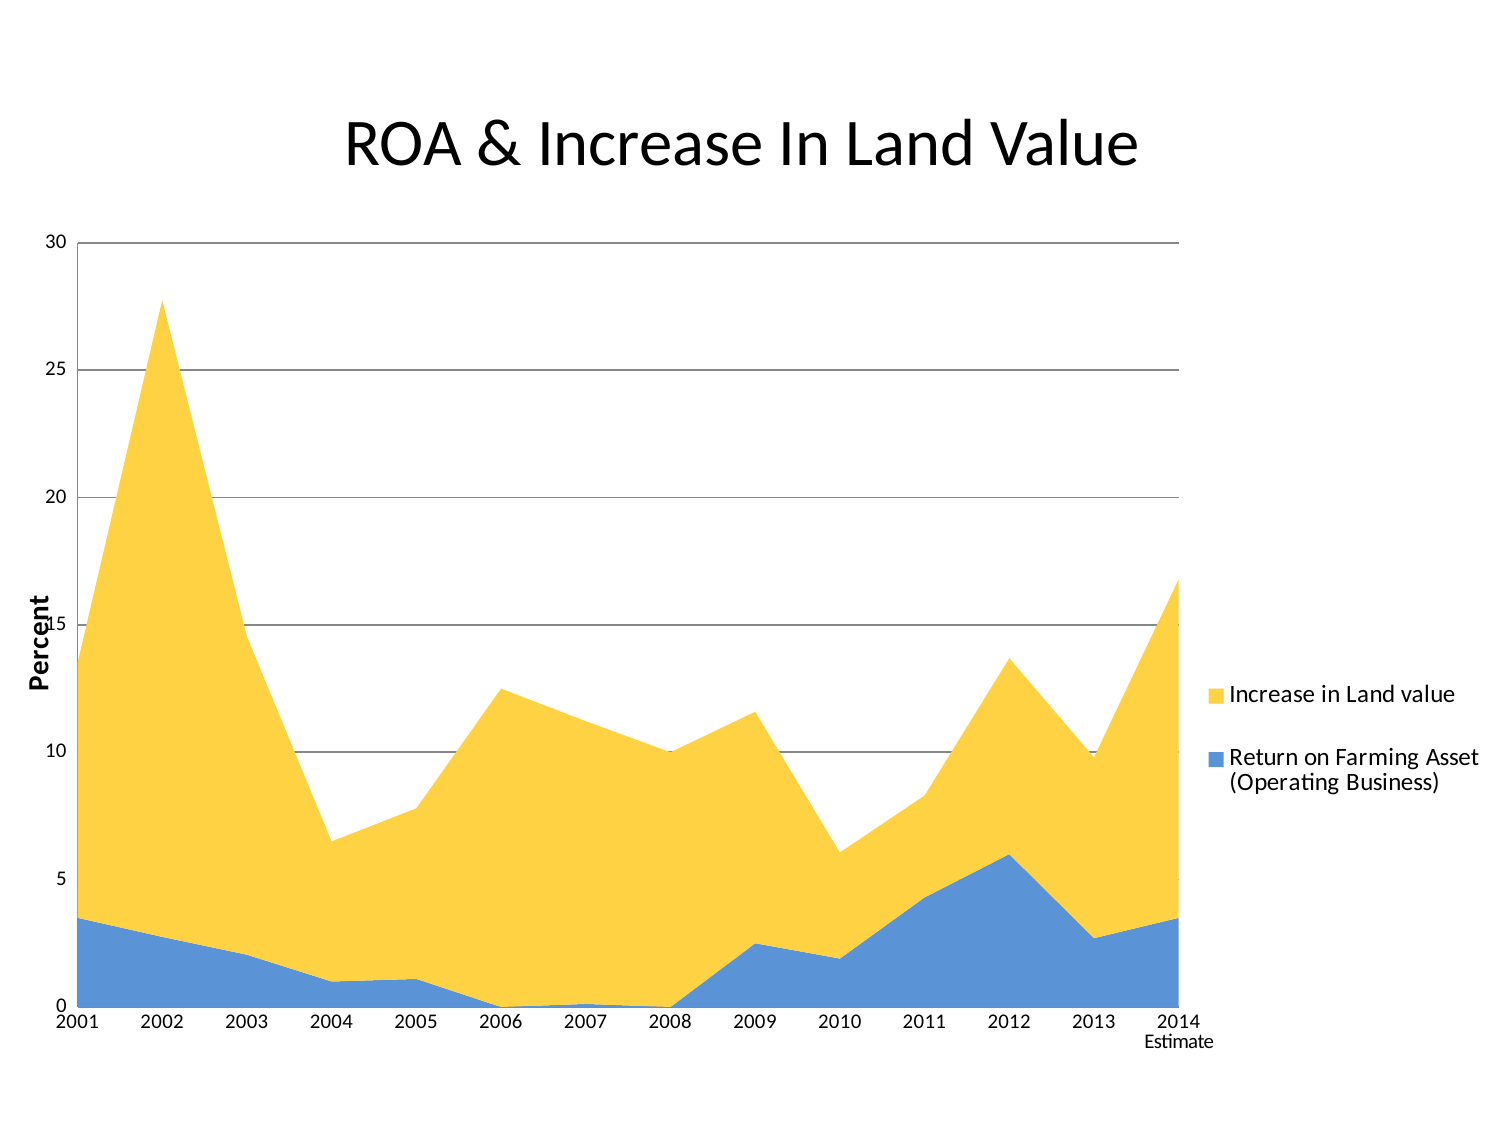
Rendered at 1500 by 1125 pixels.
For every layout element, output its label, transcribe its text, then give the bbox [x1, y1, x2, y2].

chart [17, 207, 1498, 1059]
title ROA & Increase In Land Value [75, 45, 1425, 206]
